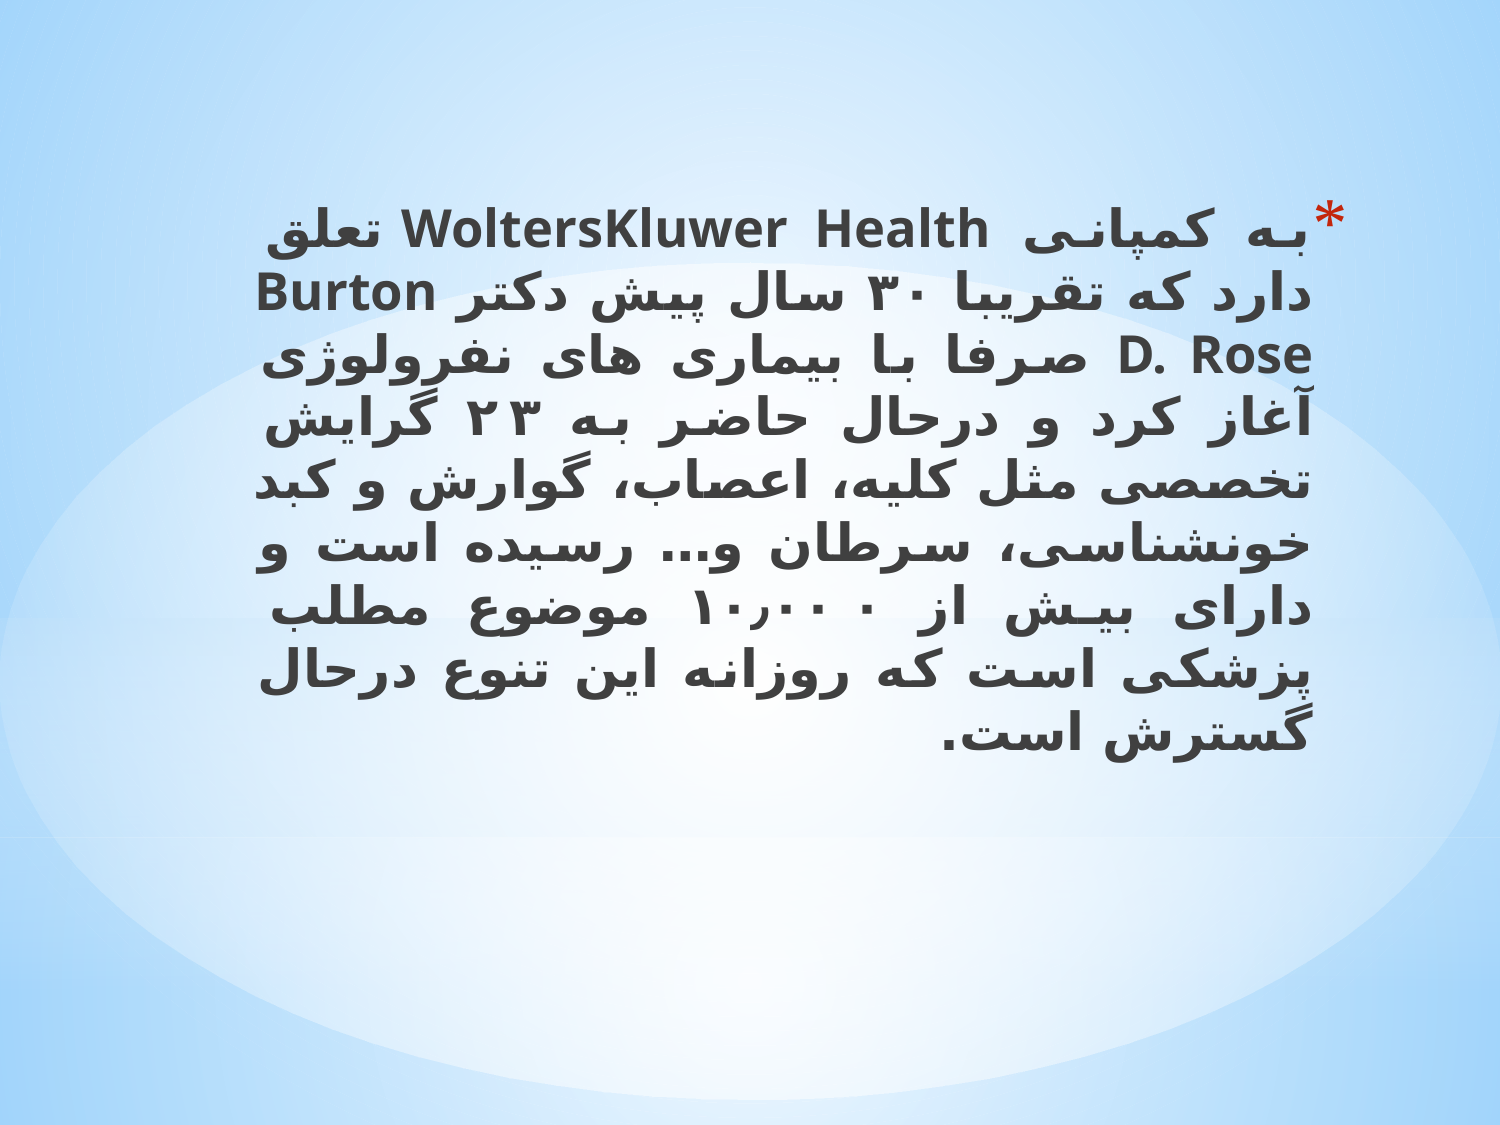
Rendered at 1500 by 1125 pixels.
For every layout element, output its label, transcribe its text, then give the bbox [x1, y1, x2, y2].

list به کمپانی WoltersKluwer Health تعلق دارد که تقریبا ۳۰ سال پیش دکتر Burton D. Rose صرفا با بیماری های نفرولوژی آغاز کرد و درحال حاضر به ۲۳ گرایش تخصصی مثل کلیه، اعصاب، گوارش و کبد خونشناسی، سرطان و… رسیده است و دارای بیش از ۱۰٫۰۰۰ موضوع مطلب پزشکی است که روزانه این تنوع درحال گسترش است. [237, 187, 1363, 770]
